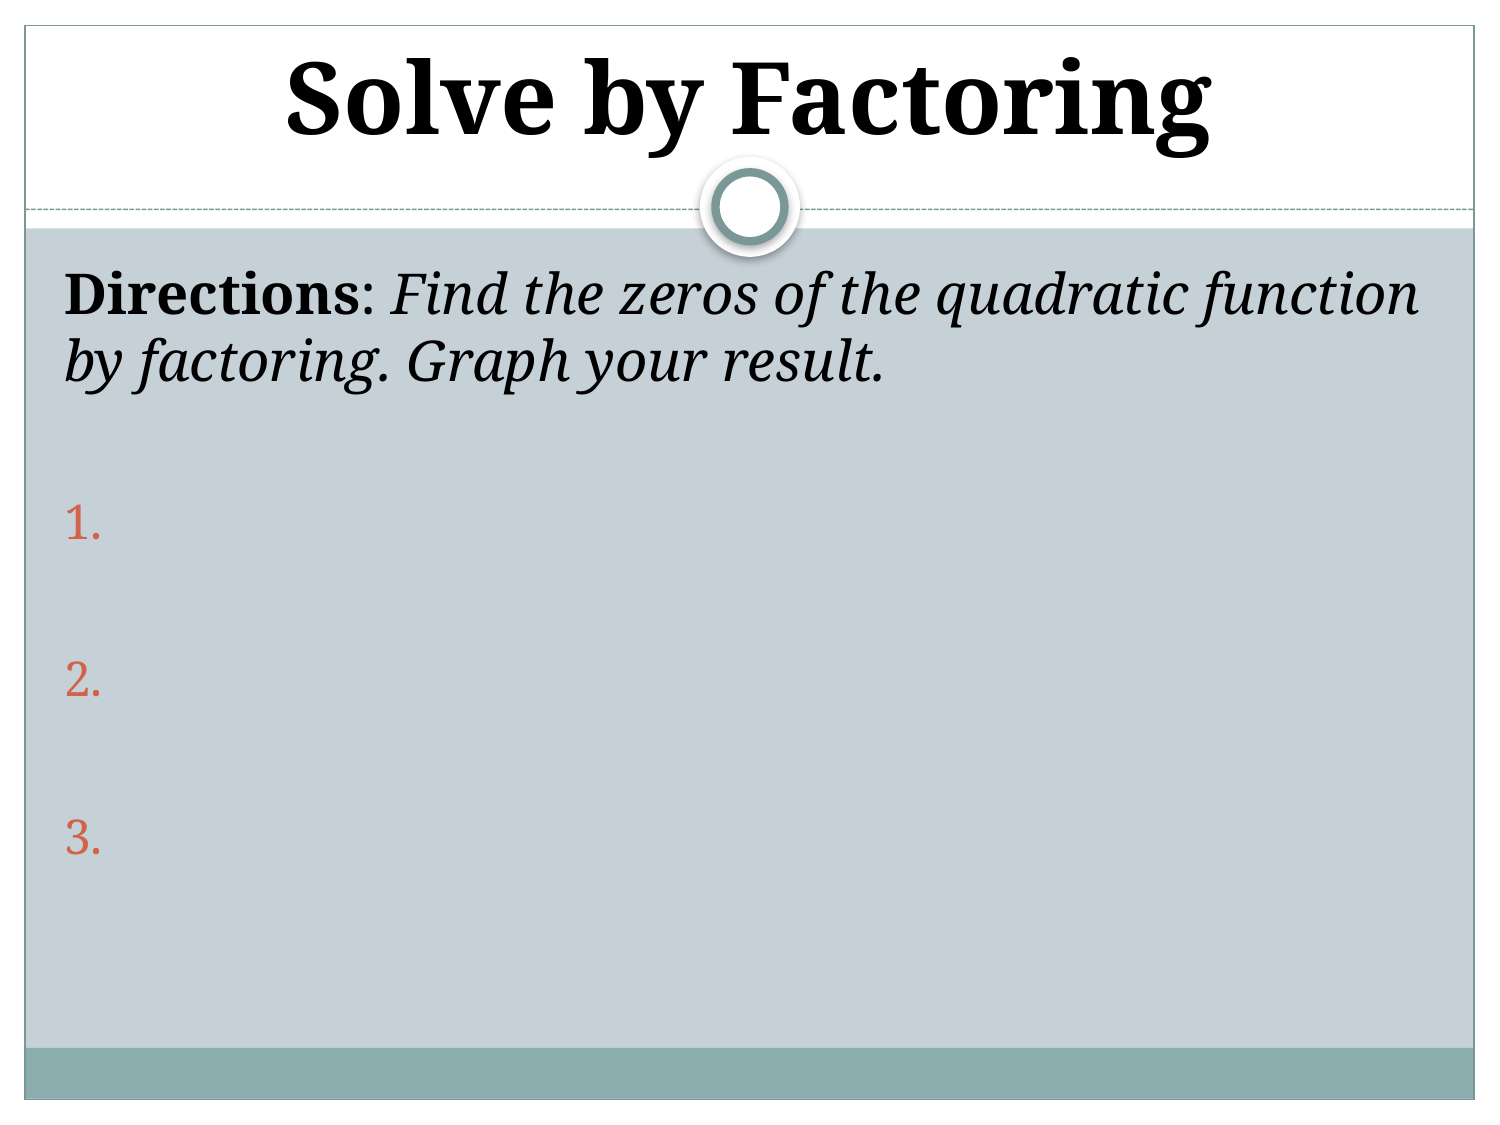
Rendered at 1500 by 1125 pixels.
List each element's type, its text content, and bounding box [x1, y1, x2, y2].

title Solve by Factoring [49, 37, 1450, 162]
